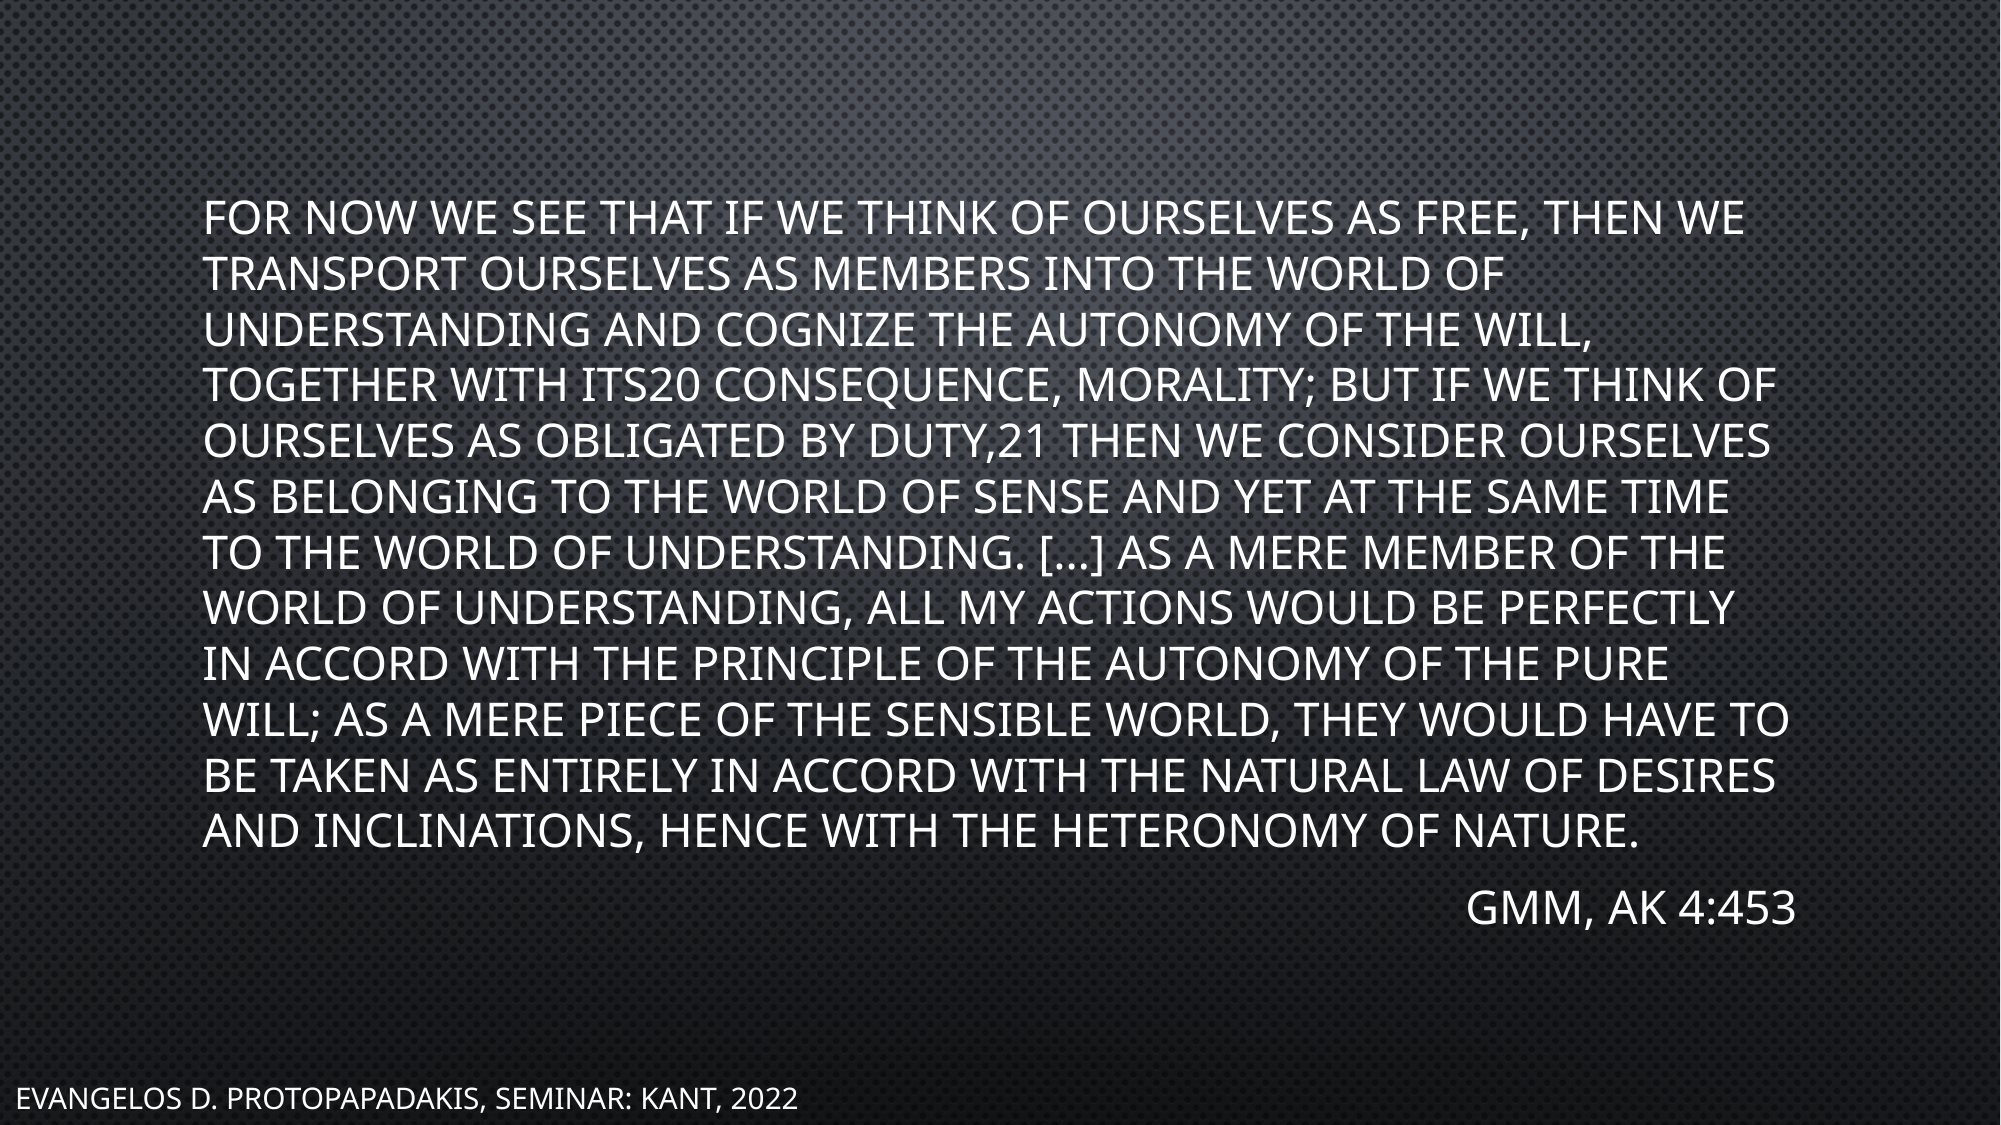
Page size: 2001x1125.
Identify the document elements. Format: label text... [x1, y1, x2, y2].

text_box Evangelos D. Protopapadakis, Seminar: Kant, 2022 [0, 1072, 1424, 1123]
list For now we see that if we think of ourselves as free, then we transport ourselves as members into the world of understanding and cognize the autonomy of the will, together with its20 consequence, morality; but if we think of ourselves as obligated by duty,21 then we consider ourselves as belonging to the world of sense and yet at the same time to the world of understanding. […] As a mere member of the world of understanding, all my actions would be perfectly in accord with the principle of the autonomy of the pure will; as a mere piece of the sensible world, they would have to be taken as entirely in accord with the natural law of desires and inclinations, hence with the heteronomy of nature. GMM, Ak 4:453 [187, 172, 1813, 950]
